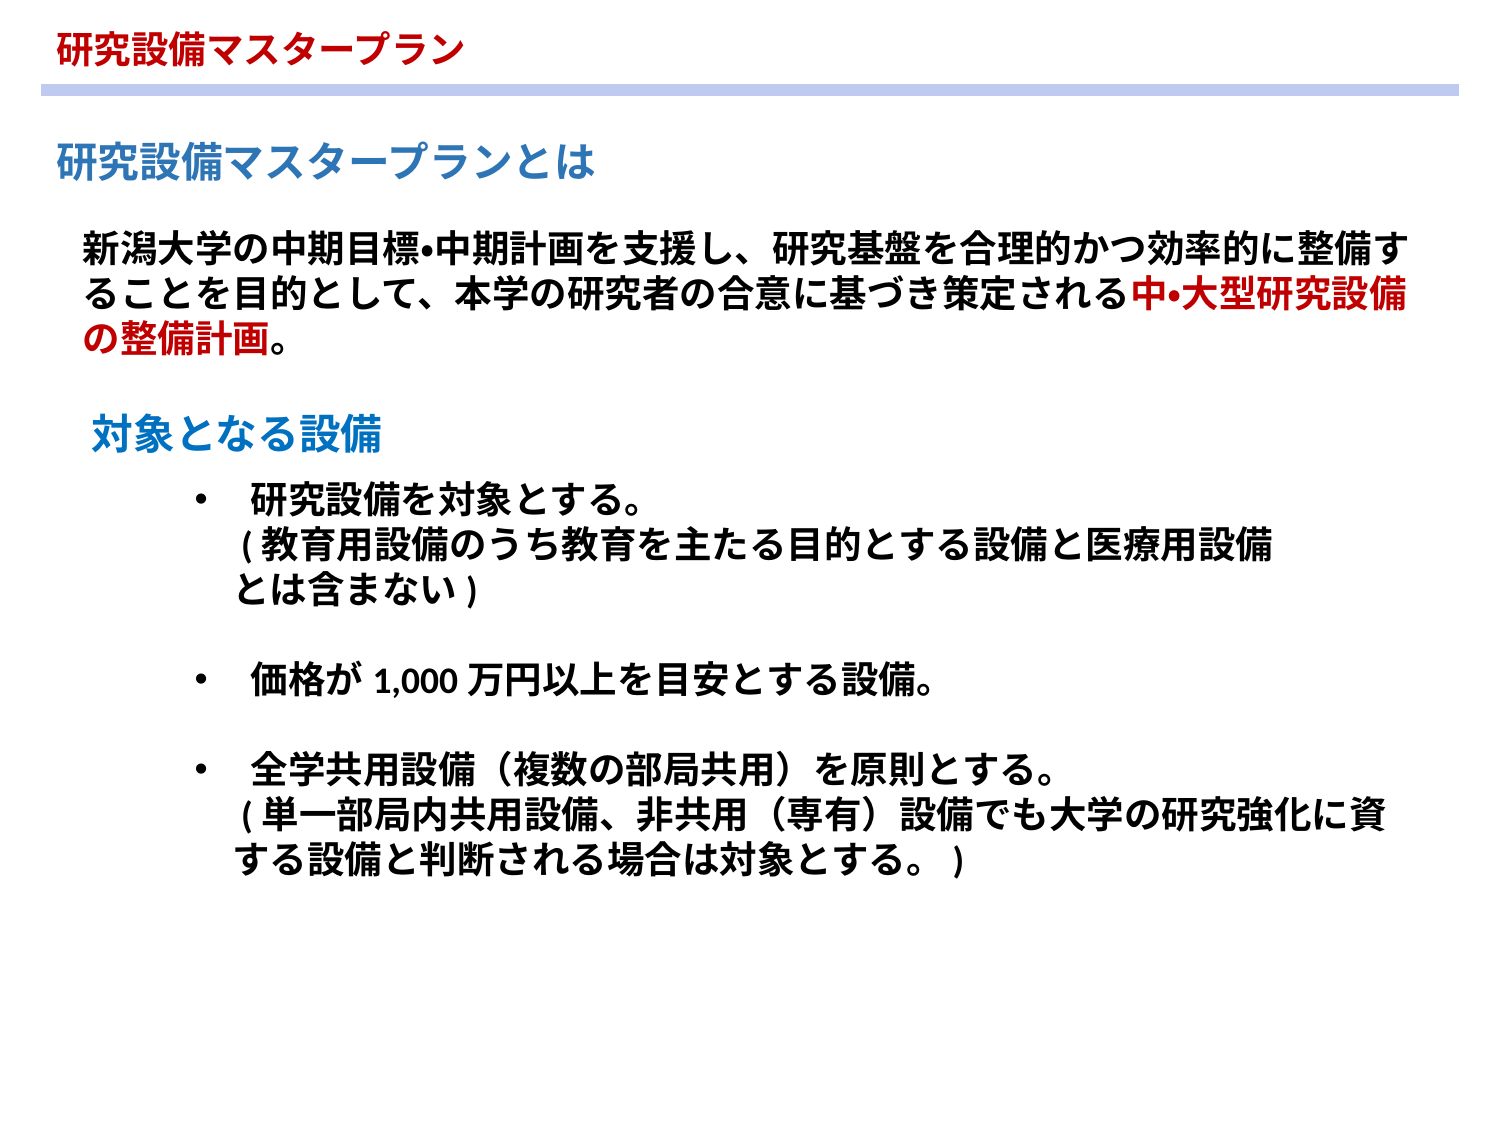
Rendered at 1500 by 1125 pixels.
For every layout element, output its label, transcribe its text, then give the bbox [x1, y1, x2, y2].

text_box 対象となる設備 [76, 400, 501, 465]
text_box 新潟大学の中期目標・中期計画を支援し、研究基盤を合理的かつ効率的に整備することを目的として、本学の研究者の合意に基づき策定される中・大型研究設備の整備計画。 [68, 217, 1438, 413]
text_box 研究設備マスタープランとは [41, 128, 915, 193]
text_box 研究設備マスタープラン [41, 19, 1353, 79]
text_box 研究設備を対象とする。 (教育用設備のうち教育を主たる目的とする設備と医療用設備 とは含まない) 価格が1,000万円以上を目安とする設備。 全学共用設備（複数の部局共用）を原則とする。 (単一部局内共用設備、非共用（専有）設備でも大学の研究強化に資 する設備と判断される場合は対象とする。) [179, 468, 1412, 888]
